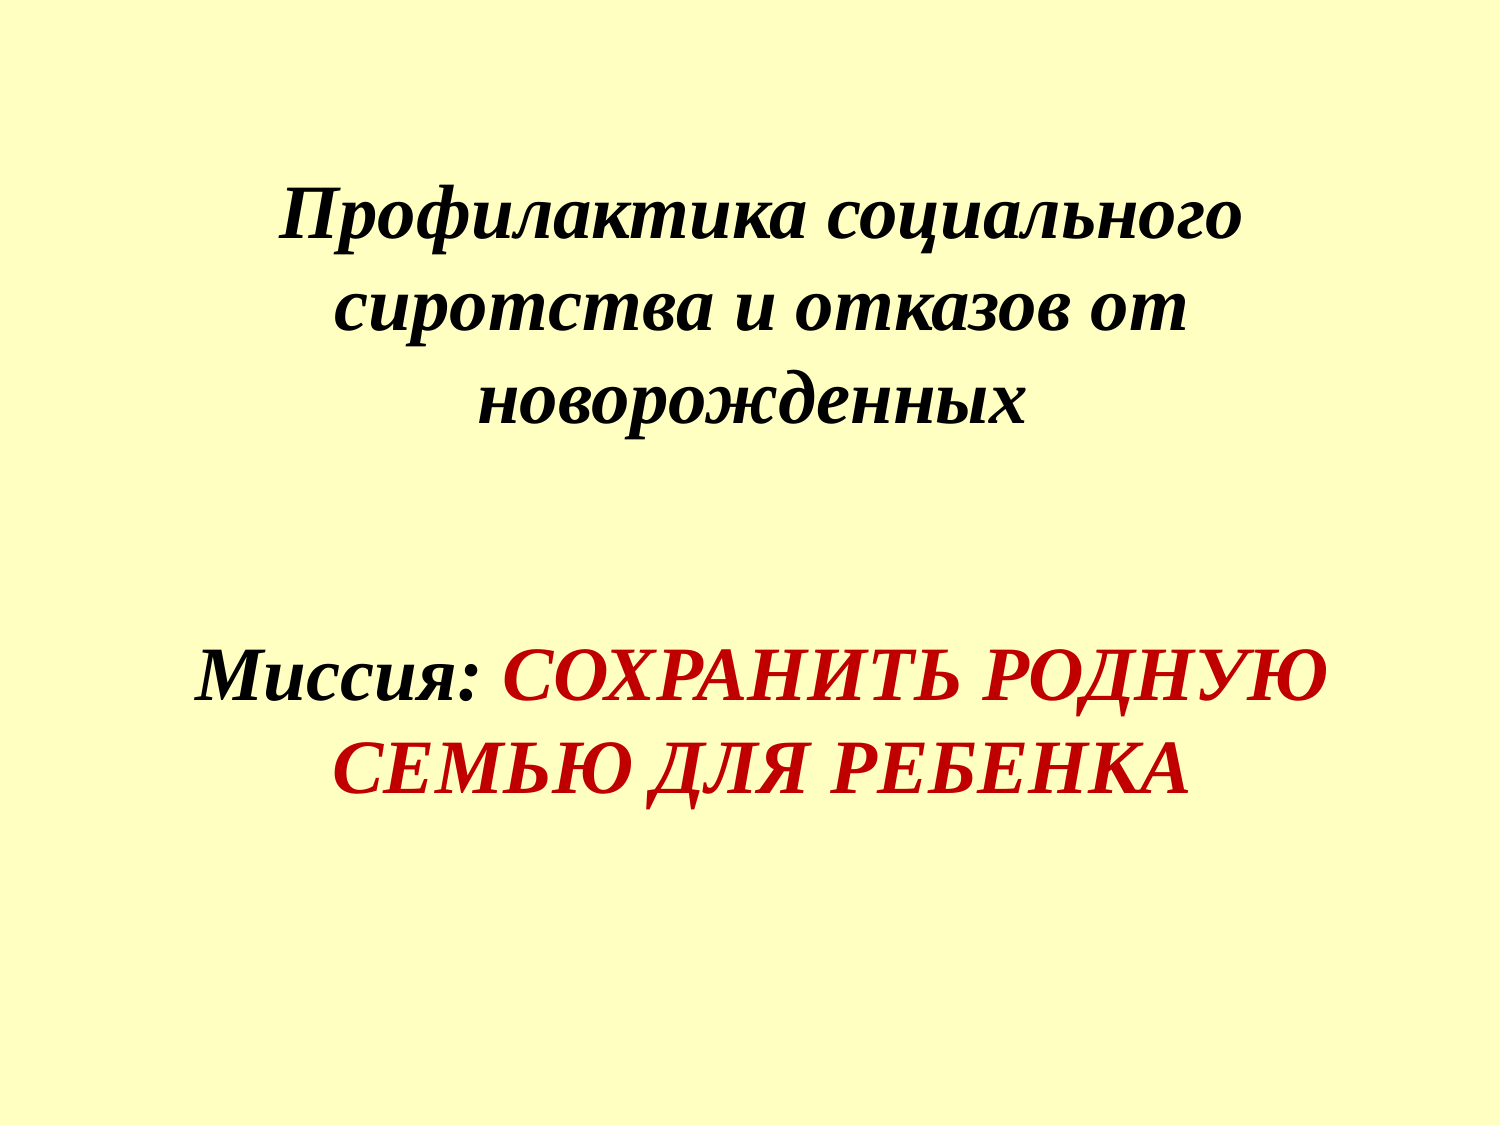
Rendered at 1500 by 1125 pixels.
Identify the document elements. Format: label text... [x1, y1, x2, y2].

title Профилактика социального сиротства и отказов от новорожденных Миссия: СОХРАНИТЬ РОДНУЮ СЕМЬЮ ДЛЯ РЕБЕНКА [87, 149, 1438, 913]
